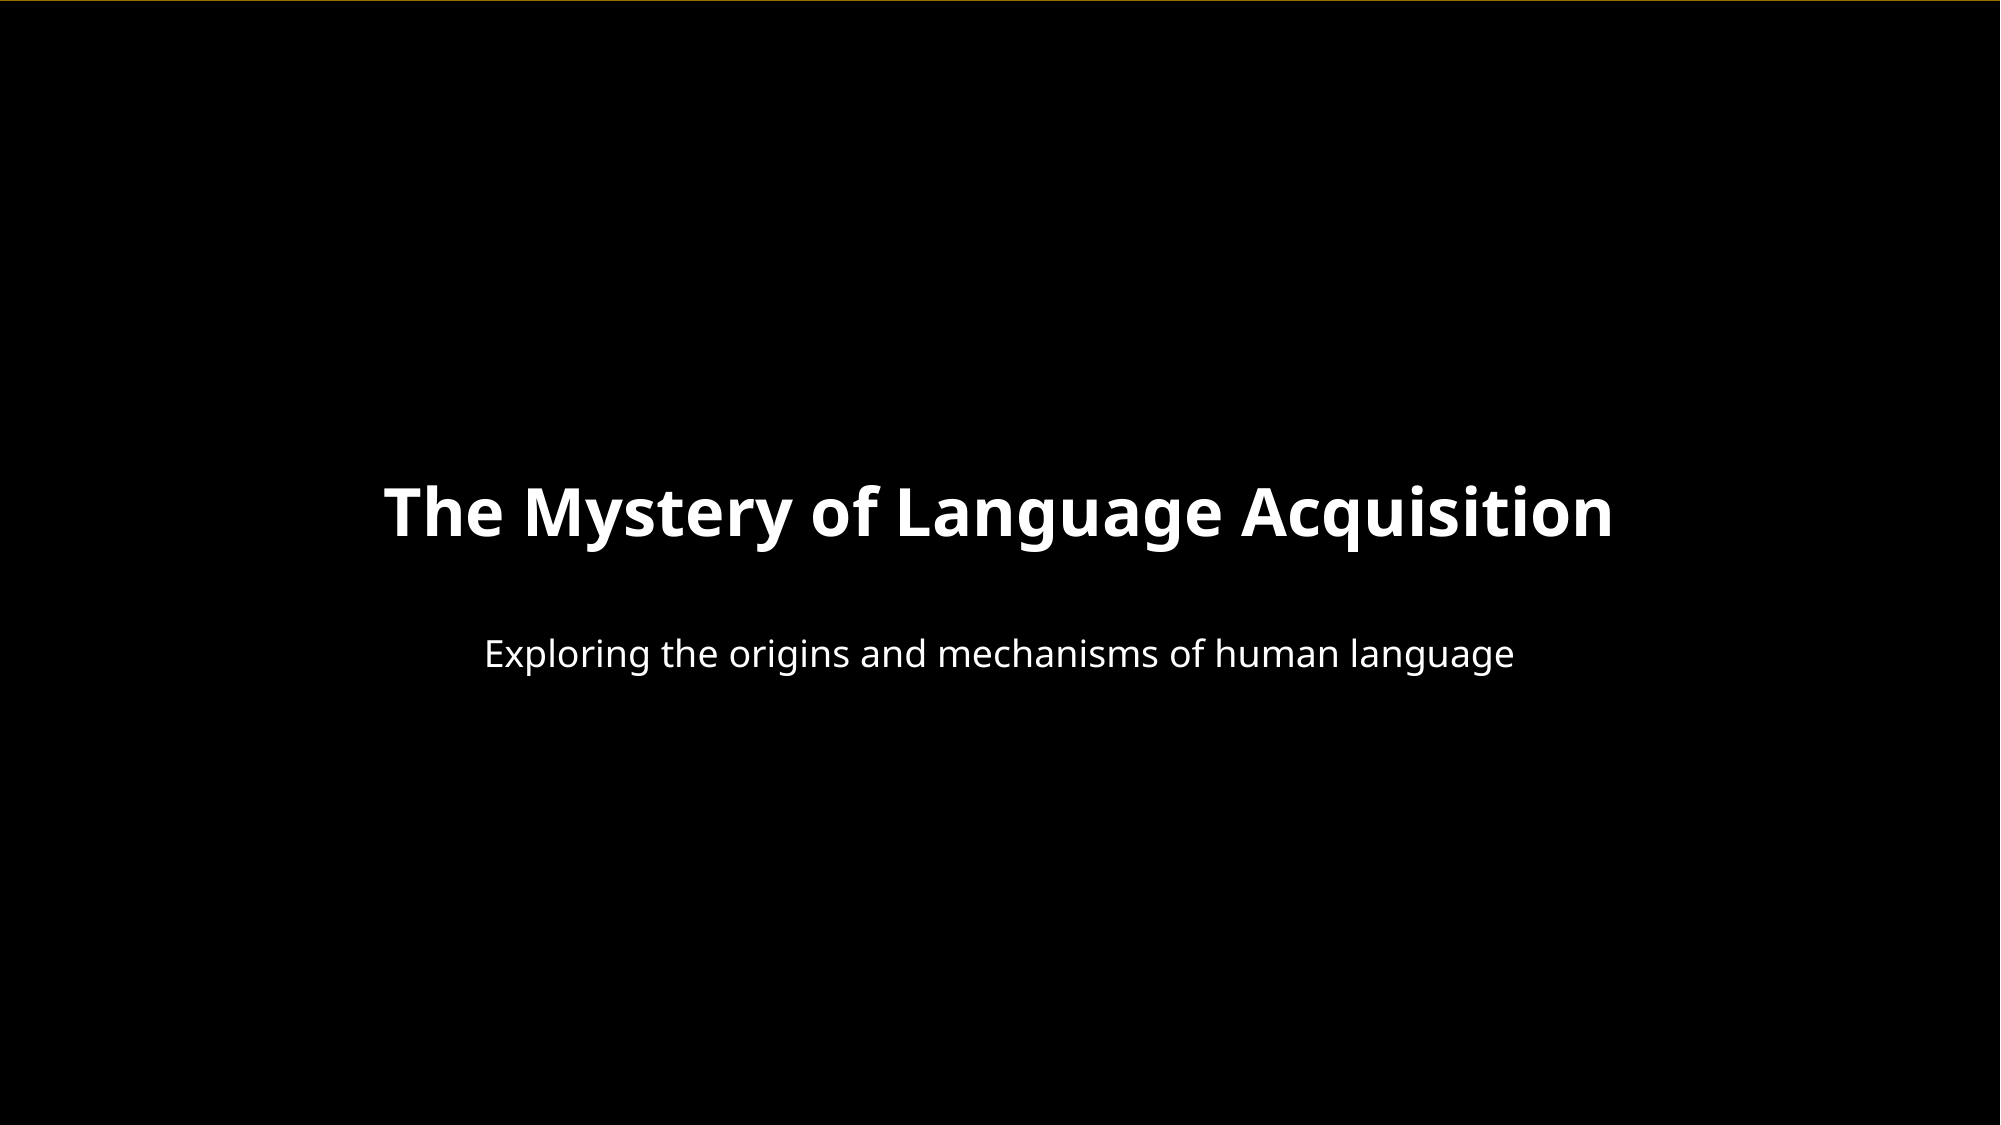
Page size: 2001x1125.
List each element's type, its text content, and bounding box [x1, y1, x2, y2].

text_box The Mystery of Language Acquisition [0, 434, 2000, 585]
text_box Exploring the origins and mechanisms of human language [0, 614, 2000, 690]
